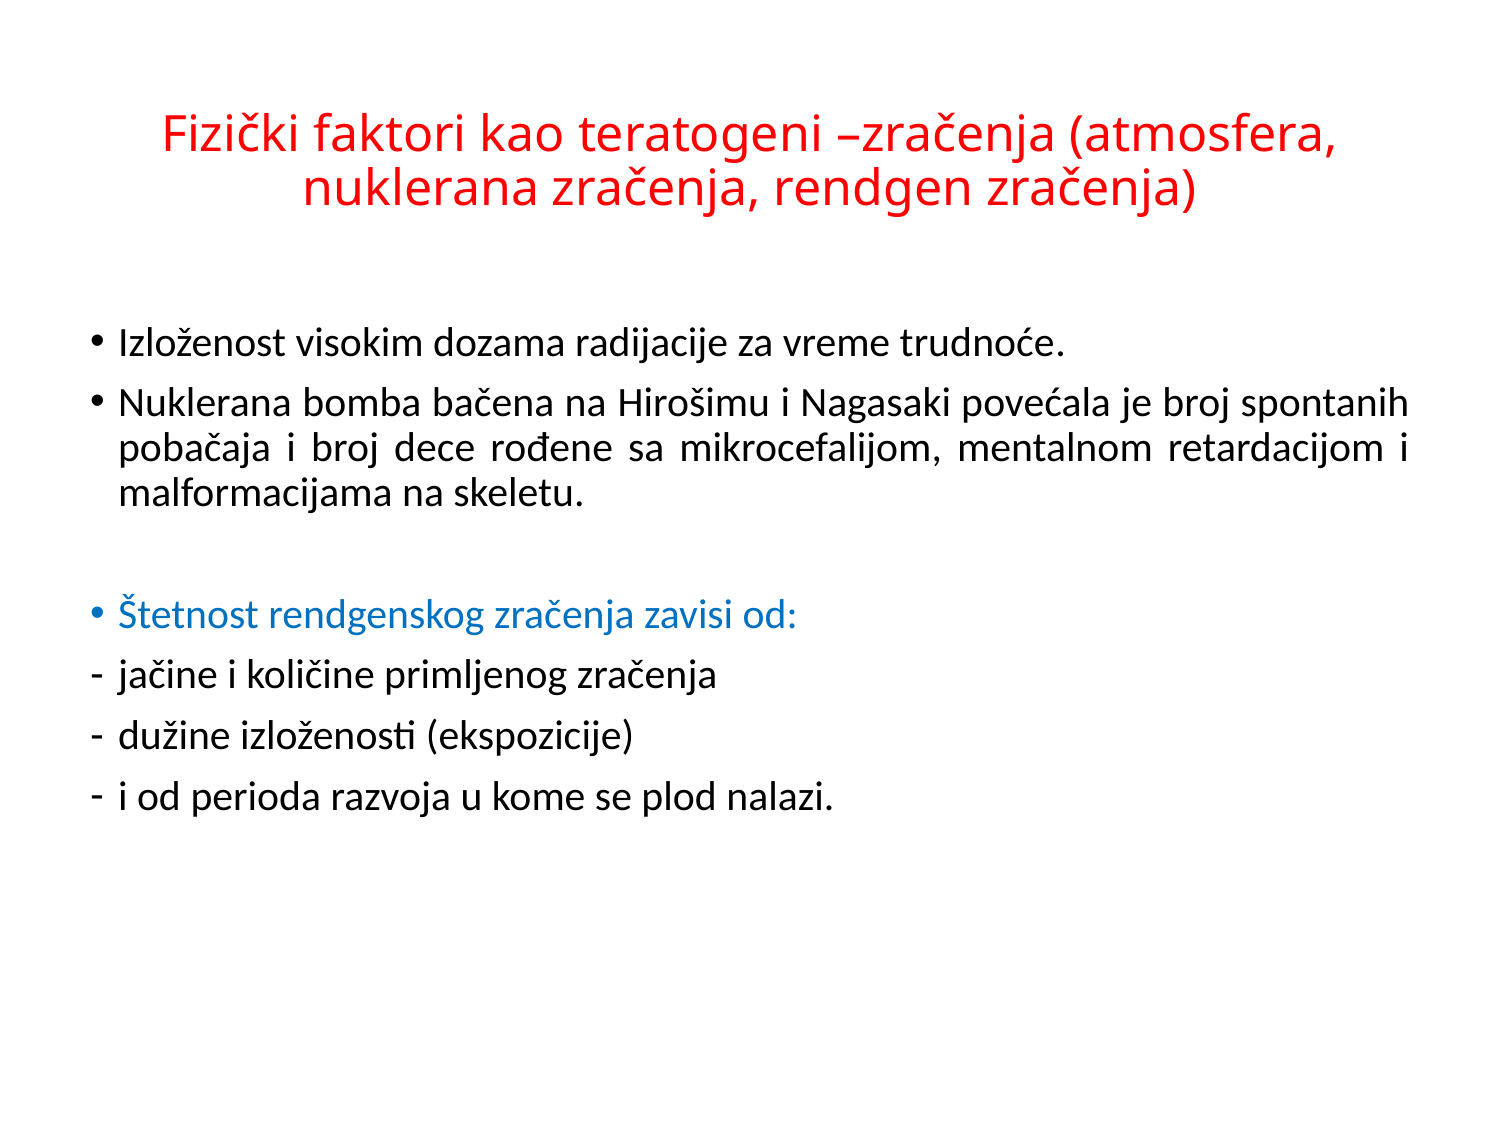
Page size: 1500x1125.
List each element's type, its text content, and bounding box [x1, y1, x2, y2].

title Fizički faktori kao teratogeni –zračenja (atmosfera, nuklerana zračenja, rendgen zračenja) [75, 87, 1425, 238]
list Izloženost visokim dozama radijacije za vreme trudnoće. Nuklerana bomba bačena na Hirošimu i Nagasaki povećala je broj spontanih pobačaja i broj dece rođene sa mikrocefalijom, mentalnom retardacijom i malformacijama na skeletu. Štetnost rendgenskog zračenja zavisi od: jačine i količine primljenog zračenja dužine izloženosti (ekspozicije) i od perioda razvoja u kome se plod nalazi. [75, 312, 1425, 961]
